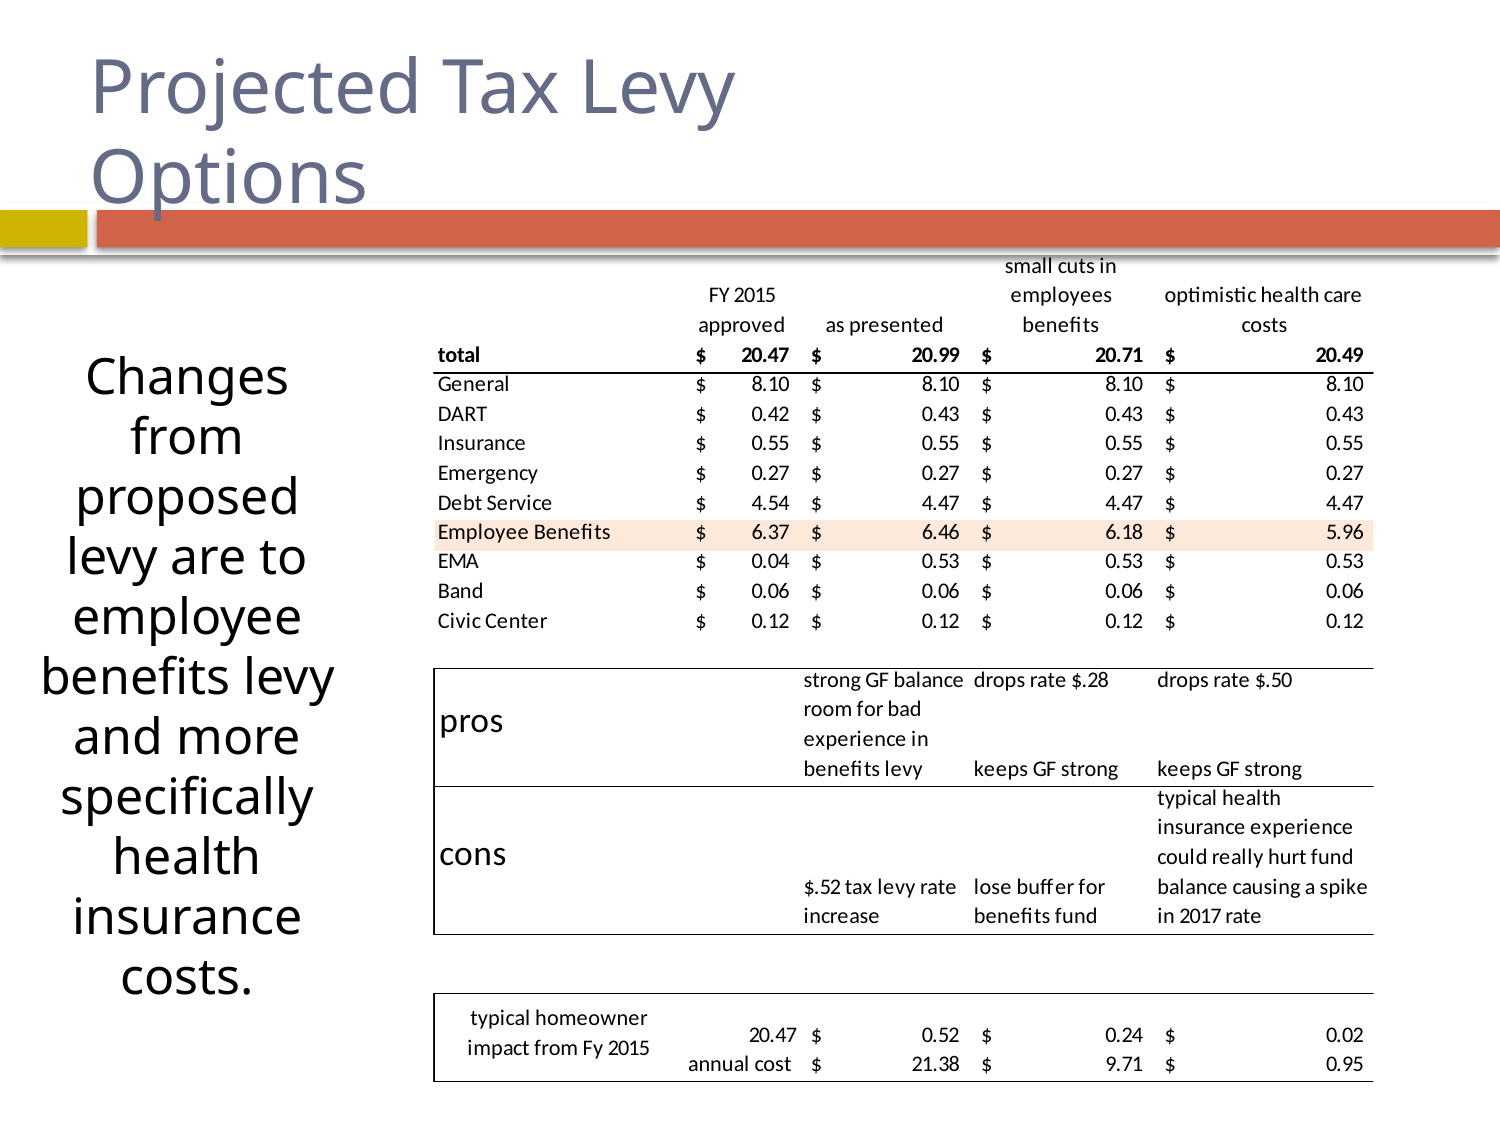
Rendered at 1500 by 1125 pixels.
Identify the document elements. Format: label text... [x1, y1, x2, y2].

title Projected Tax Levy Options [75, 45, 975, 213]
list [433, 212, 1376, 1084]
text_box Changes from proposed levy are to employee benefits levy and more specifically health insurance costs. [24, 337, 350, 1013]
